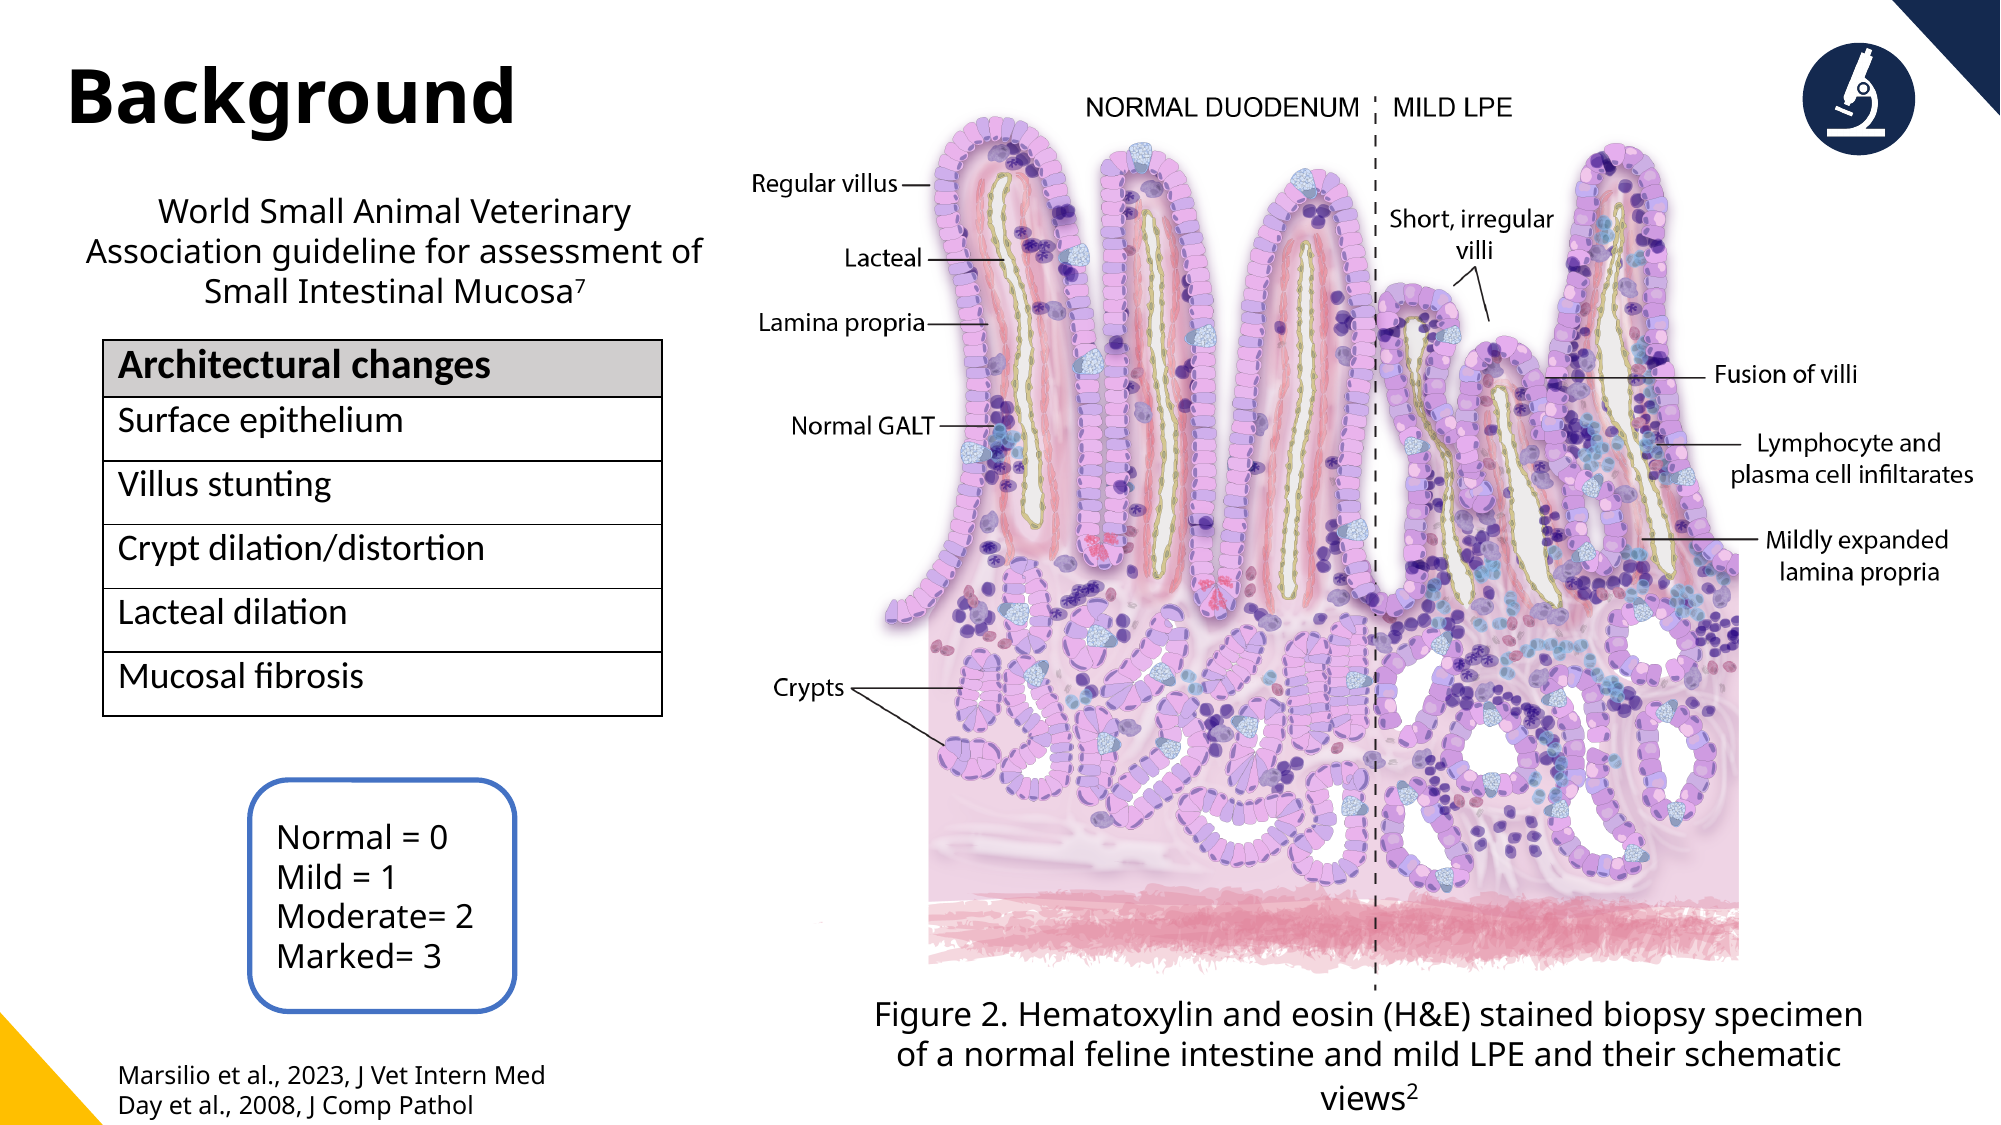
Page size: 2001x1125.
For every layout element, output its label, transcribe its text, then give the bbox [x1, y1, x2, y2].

text_box World Small Animal Veterinary Association guideline for assessment of Small Intestinal Mucosa7 [60, 182, 730, 358]
text_box Figure 2. Hematoxylin and eosin (H&E) stained biopsy specimen of a normal feline intestine and mild LPE and their schematic views2 [846, 1025, 1894, 1125]
table_cell Surface epithelium [104, 398, 661, 460]
text_box Normal = 0 Mild = 1 Moderate= 2 Marked= 3 [248, 778, 516, 1013]
table_cell Crypt dilation/distortion [104, 525, 661, 588]
text_box Marsilio et al., 2023, J Vet Intern Med Day et al., 2008, J Comp Pathol [102, 1051, 846, 1125]
text_box [1890, 0, 2000, 64]
table_cell Lacteal dilation [104, 589, 661, 651]
text_box Background [50, 16, 922, 182]
picture [739, 64, 2000, 1025]
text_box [1802, 42, 1916, 156]
text_box [0, 1010, 102, 1125]
table_cell Villus stunting [104, 462, 661, 524]
table_header Architectural changes [104, 358, 661, 396]
table_cell Mucosal fibrosis [104, 653, 661, 715]
